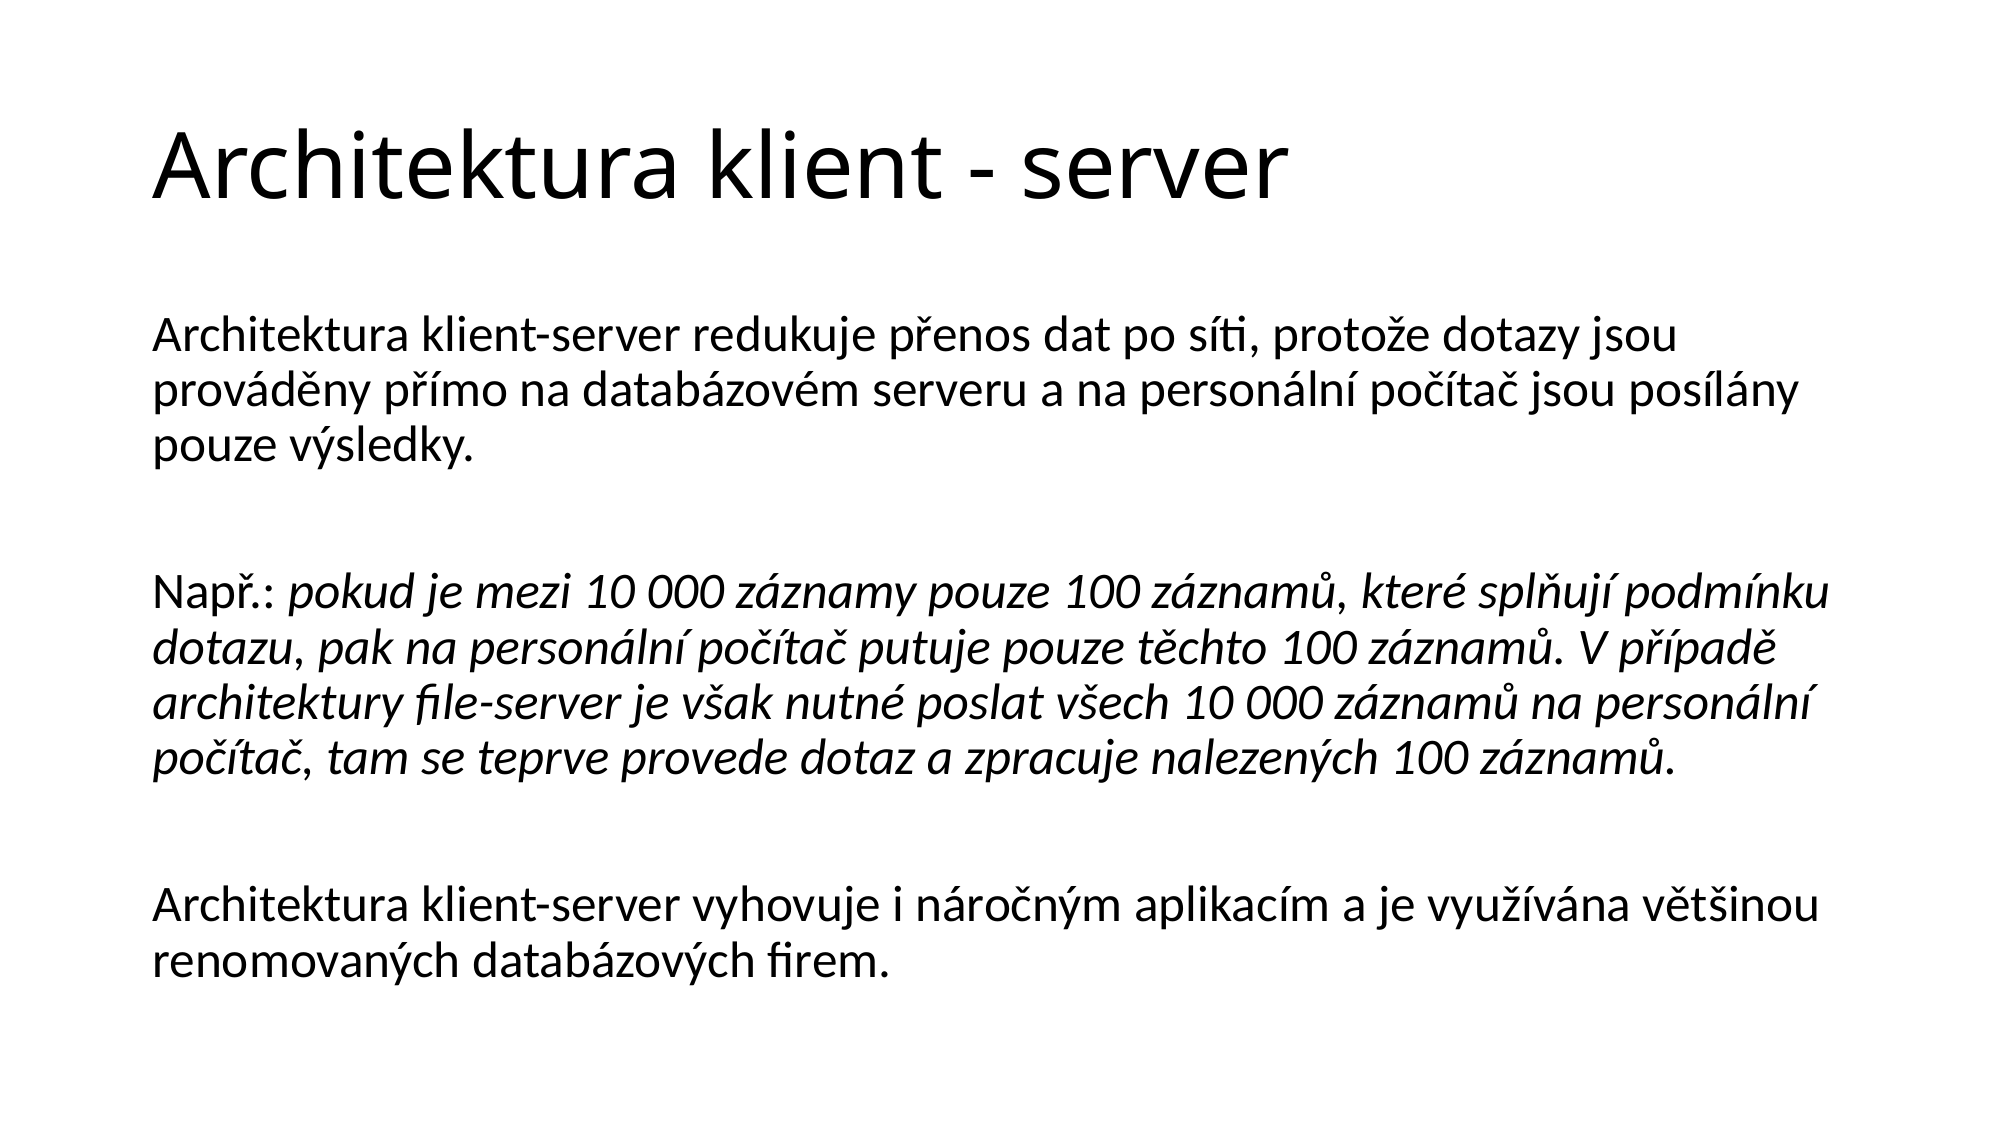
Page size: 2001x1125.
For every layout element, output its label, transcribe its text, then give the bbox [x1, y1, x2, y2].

list Architektura klient-server redukuje přenos dat po síti, protože dotazy jsou prováděny přímo na databázovém serveru a na personální počítač jsou posílány pouze výsledky. Např.: pokud je mezi 10 000 záznamy pouze 100 záznamů, které splňují podmínku dotazu, pak na personální počítač putuje pouze těchto 100 záznamů. V případě architektury file-server je však nutné poslat všech 10 000 záznamů na personální počítač, tam se teprve provede dotaz a zpracuje nalezených 100 záznamů. Architektura klient-server vyhovuje i náročným aplikacím a je využívána většinou renomovaných databázových firem. [137, 299, 1863, 1014]
title Architektura klient - server [137, 59, 1863, 278]
